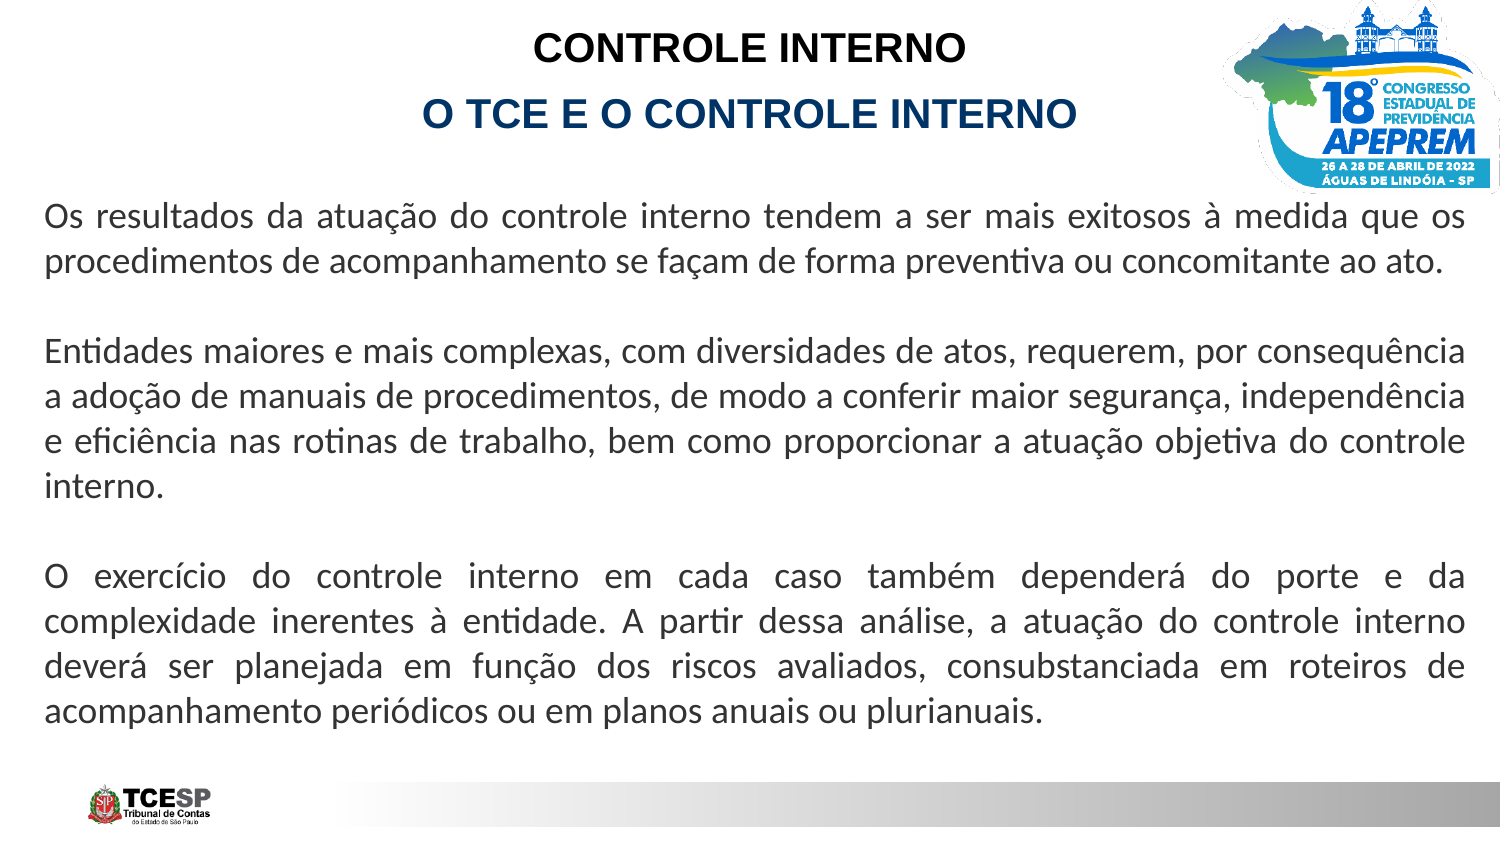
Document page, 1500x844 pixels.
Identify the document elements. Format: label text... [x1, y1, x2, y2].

text_box Os resultados da atuação do controle interno tendem a ser mais exitosos à medida que os procedimentos de acompanhamento se façam de forma preventiva ou concomitante ao ato. Entidades maiores e mais complexas, com diversidades de atos, requerem, por consequência a adoção de manuais de procedimentos, de modo a conferir maior segurança, independência e eficiência nas rotinas de trabalho, bem como proporcionar a atuação objetiva do controle interno. O exercício do controle interno em cada caso também dependerá do porte e da complexidade inerentes à entidade. A partir dessa análise, a atuação do controle interno deverá ser planejada em função dos riscos avaliados, consubstanciada em roteiros de acompanhamento periódicos ou em planos anuais ou plurianuais. [29, 183, 1483, 739]
picture [1222, 0, 1500, 194]
text_box O TCE E O CONTROLE INTERNO [374, 79, 1125, 145]
title CONTROLE INTERNO [0, 0, 1220, 92]
picture [88, 777, 219, 827]
